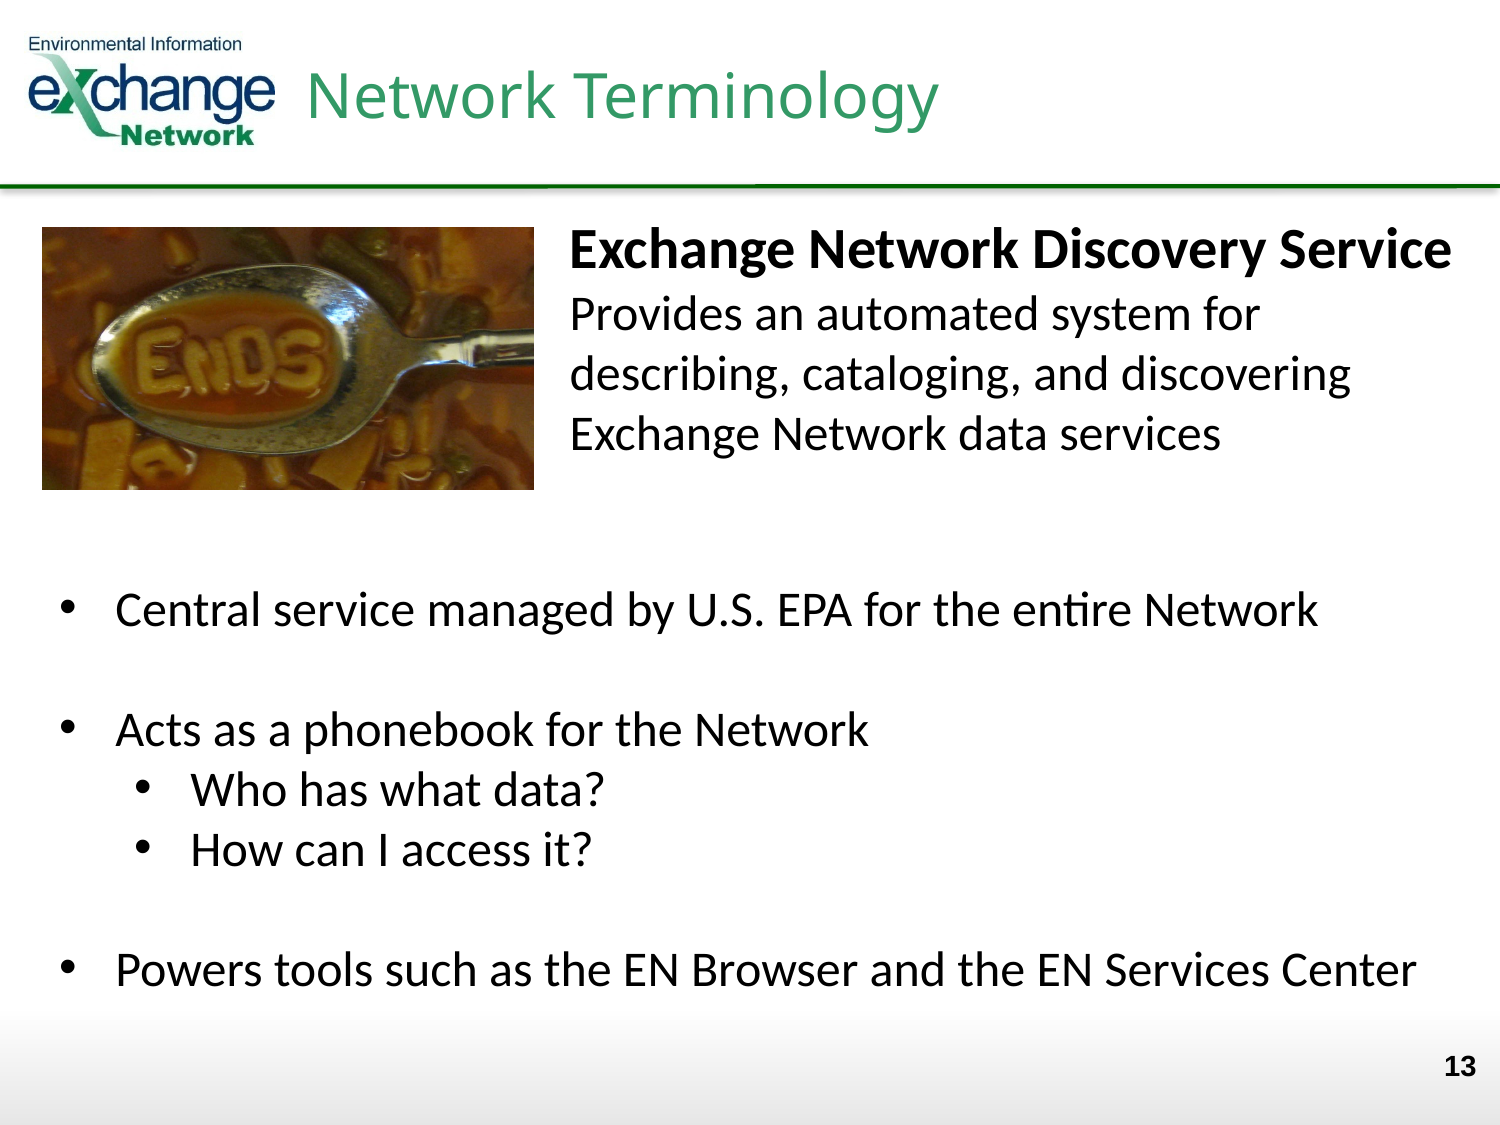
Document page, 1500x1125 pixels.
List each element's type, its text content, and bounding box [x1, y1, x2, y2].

title Network Terminology [290, 0, 1500, 188]
picture [24, 31, 275, 158]
picture [42, 227, 534, 491]
text_box Exchange Network Discovery Service Provides an automated system for describing, cataloging, and discovering Exchange Network data services [554, 202, 1473, 468]
slide_number 13 [1178, 1039, 1492, 1115]
text_box Central service managed by U.S. EPA for the entire Network Acts as a phonebook for the Network Who has what data? How can I access it? Powers tools such as the EN Browser and the EN Services Center [44, 569, 1445, 1005]
